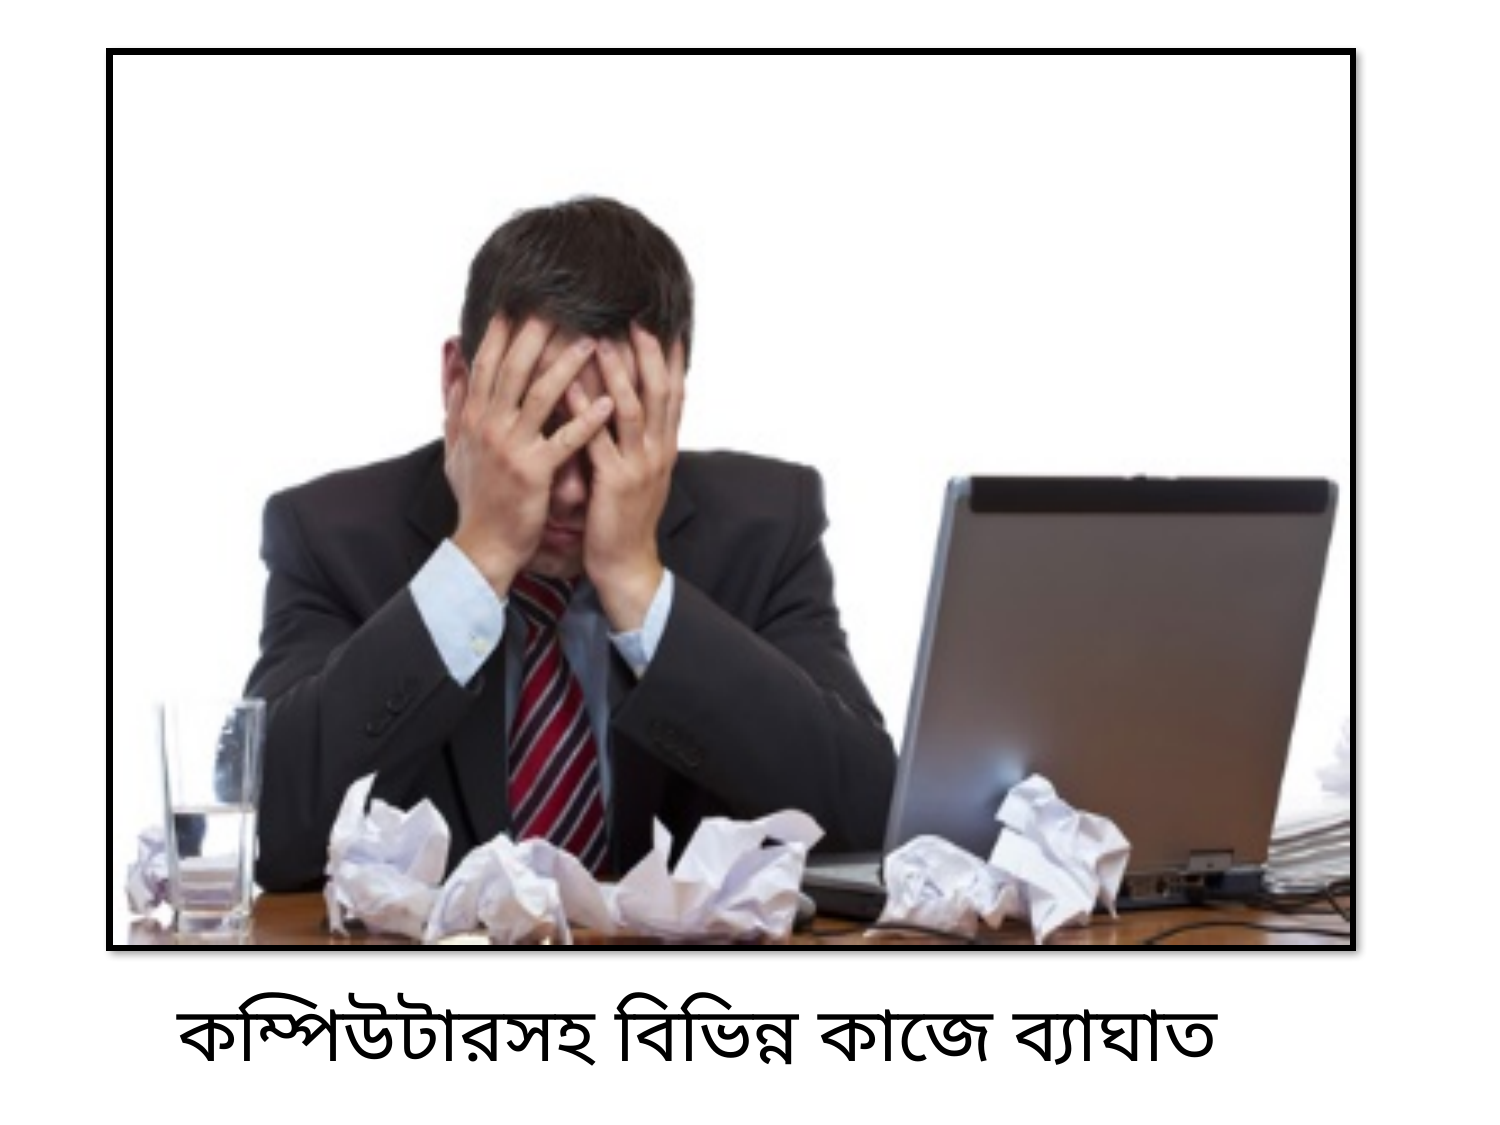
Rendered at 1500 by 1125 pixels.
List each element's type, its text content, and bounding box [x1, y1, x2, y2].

text_box কম্পিউটারসহ বিভিন্ন কাজে ব্যাঘাত [160, 960, 1327, 1102]
picture [112, 54, 1351, 946]
